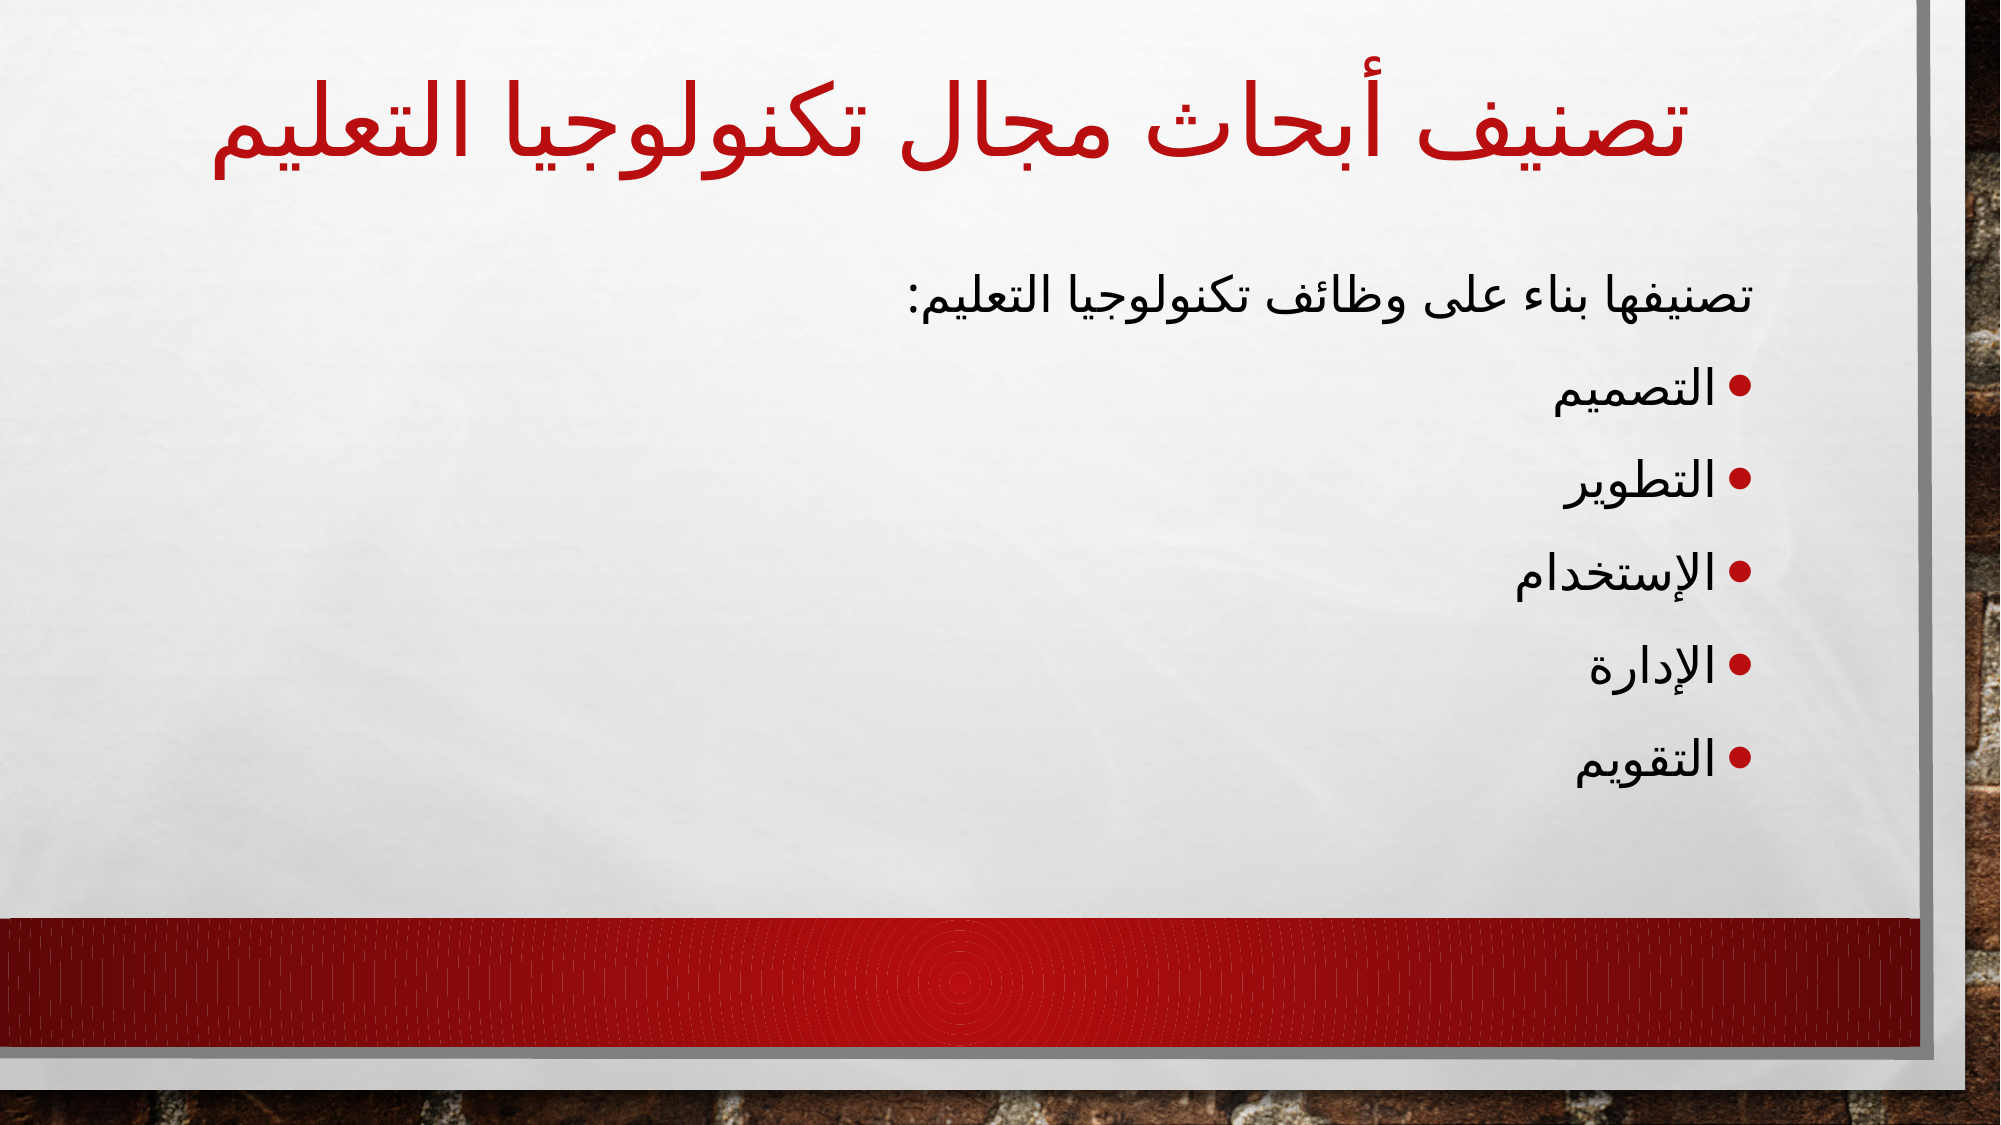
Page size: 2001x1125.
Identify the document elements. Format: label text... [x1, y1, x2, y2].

list تصنيفها بناء على وظائف تكنولوجيا التعليم: التصميم التطوير الإستخدام الإدارة التقويم [64, 246, 1770, 790]
title تصنيف أبحاث مجال تكنولوجيا التعليم [98, 29, 1804, 219]
picture [0, 0, 2000, 1125]
